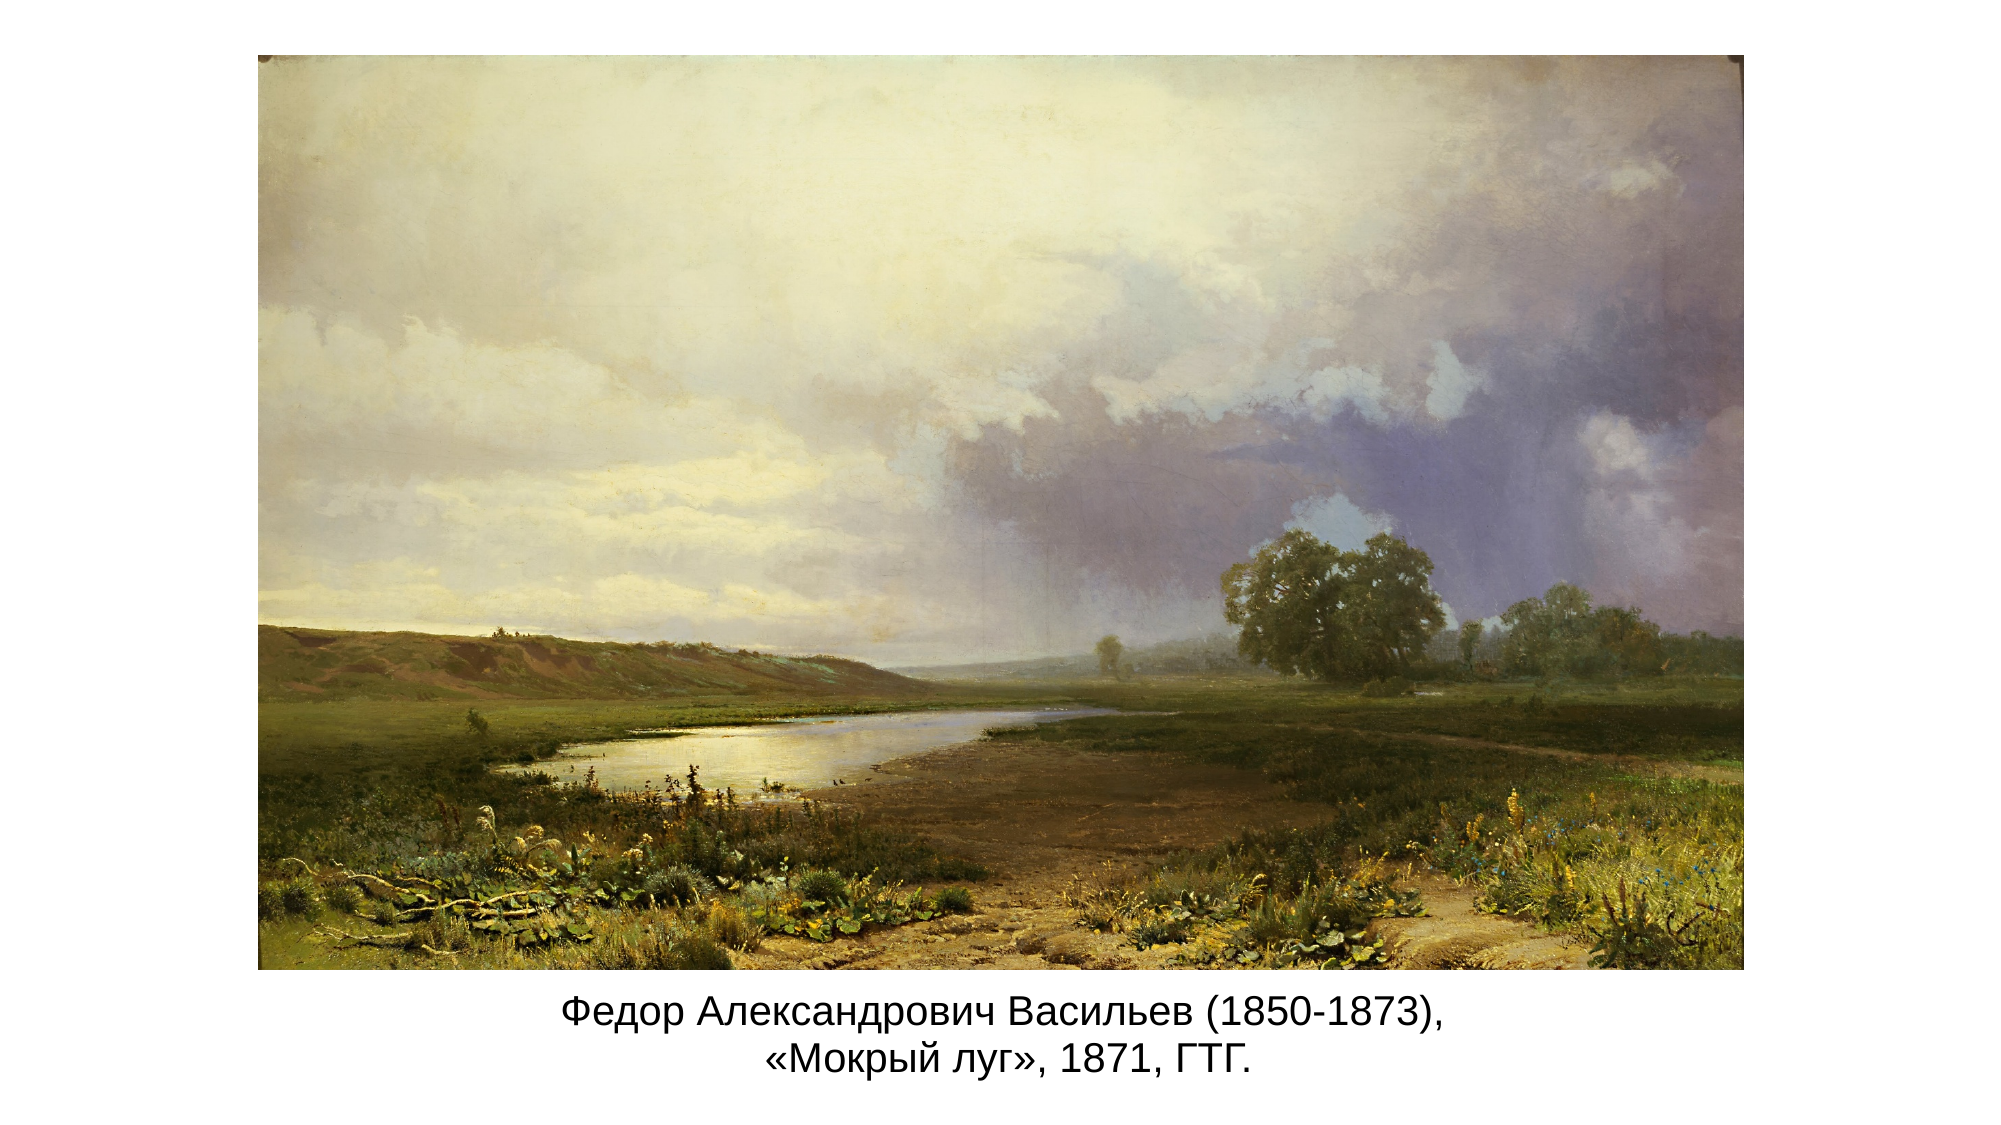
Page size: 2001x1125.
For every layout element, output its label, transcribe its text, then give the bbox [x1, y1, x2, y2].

picture [258, 55, 1744, 971]
table_header Федор Александрович Васильев (1850-1873), «Мокрый луг», 1871, ГТГ. [147, 989, 1870, 1125]
